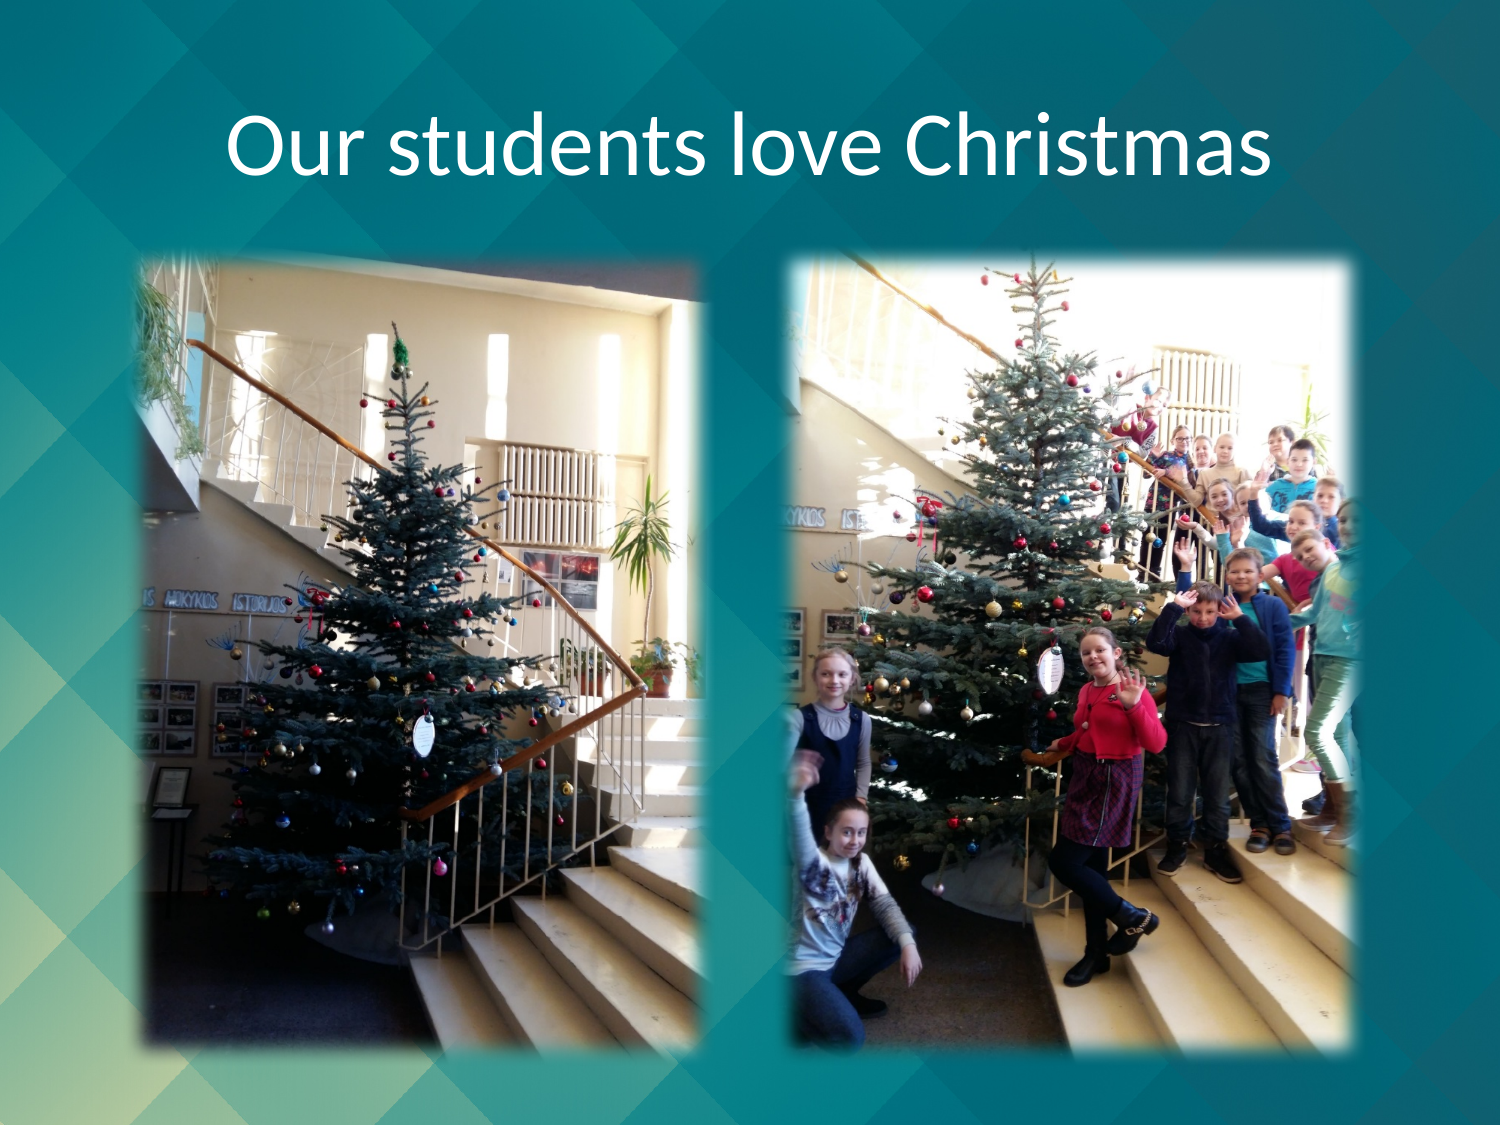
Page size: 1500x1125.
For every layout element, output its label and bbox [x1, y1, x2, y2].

list [123, 243, 715, 1067]
picture [0, 0, 1500, 1125]
